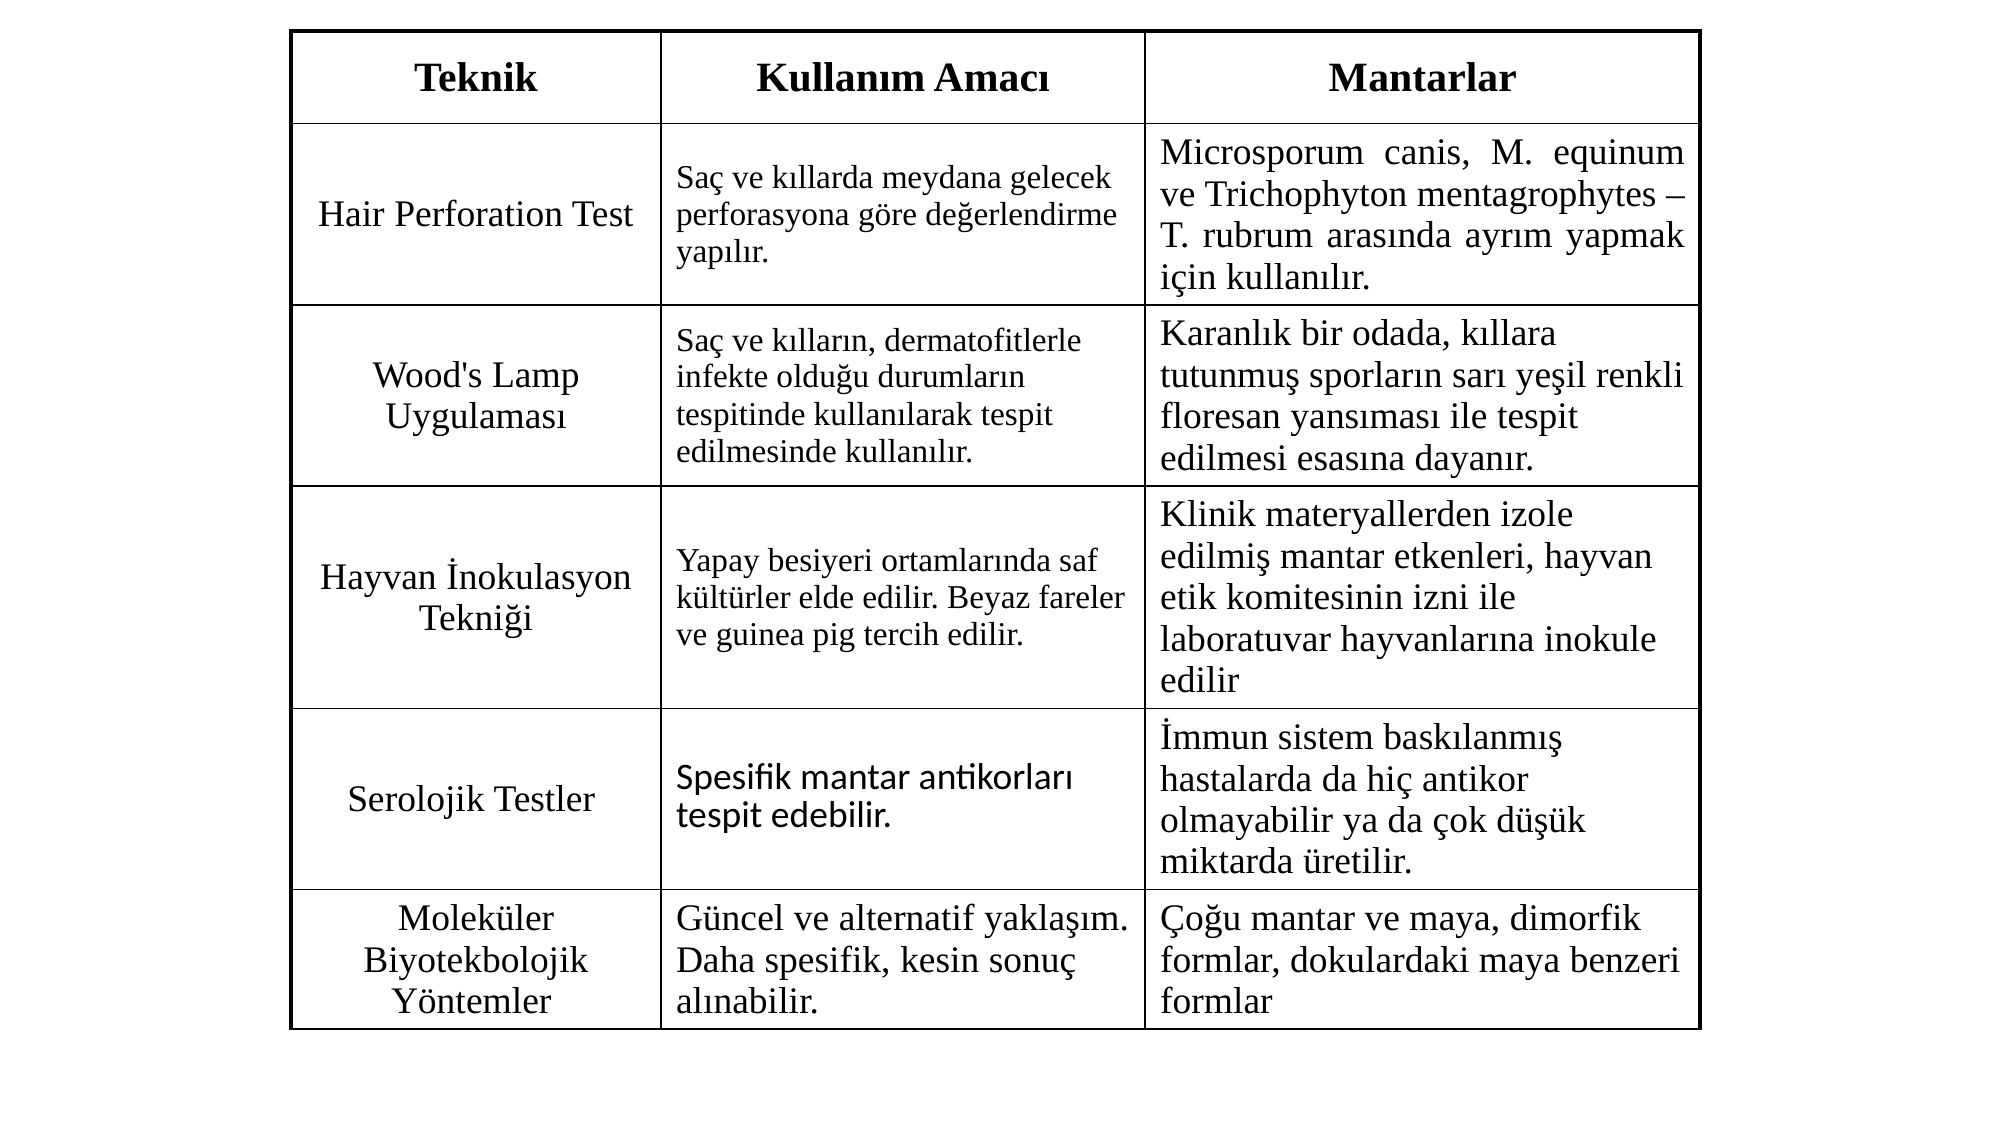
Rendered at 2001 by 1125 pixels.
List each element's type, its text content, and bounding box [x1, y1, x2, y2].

table_cell Microsporum canis, M. equinum ve Trichophyton mentagrophytes – T. rubrum arasında ayrım yapmak için kullanılır. [1146, 124, 1698, 304]
table_cell Moleküler Biyotekbolojik Yöntemler [293, 890, 660, 1028]
table_cell Çoğu mantar ve maya, dimorfik formlar, dokulardaki maya benzeri formlar [1146, 890, 1698, 1028]
table_cell Wood's Lamp Uygulaması [293, 306, 660, 485]
table_header Mantarlar [1146, 33, 1698, 123]
table_cell Klinik materyallerden izole edilmiş mantar etkenleri, hayvan etik komitesinin izni ile laboratuvar hayvanlarına inokule edilir [1146, 487, 1698, 708]
table_cell Serolojik Testler [293, 709, 660, 889]
table_cell Saç ve kılların, dermatofitlerle infekte olduğu durumların tespitinde kullanılarak tespit edilmesinde kullanılır. [662, 306, 1144, 485]
table_cell Hayvan İnokulasyon Tekniği [293, 487, 660, 708]
table_header Teknik [293, 33, 660, 123]
table_cell İmmun sistem baskılanmış hastalarda da hiç antikor olmayabilir ya da çok düşük miktarda üretilir. [1146, 709, 1698, 889]
table_cell Güncel ve alternatif yaklaşım. Daha spesifik, kesin sonuç alınabilir. [662, 890, 1144, 1028]
table_cell Hair Perforation Test [293, 124, 660, 304]
table_cell Saç ve kıllarda meydana gelecek perforasyona göre değerlendirme yapılır. [662, 124, 1144, 304]
table_header Kullanım Amacı [662, 33, 1144, 123]
table_cell Karanlık bir odada, kıllara tutunmuş sporların sarı yeşil renkli floresan yansıması ile tespit edilmesi esasına dayanır. [1146, 306, 1698, 485]
table_cell Spesifik mantar antikorları tespit edebilir. [662, 709, 1144, 889]
table_cell Yapay besiyeri ortamlarında saf kültürler elde edilir. Beyaz fareler ve guinea pig tercih edilir. [662, 487, 1144, 708]
